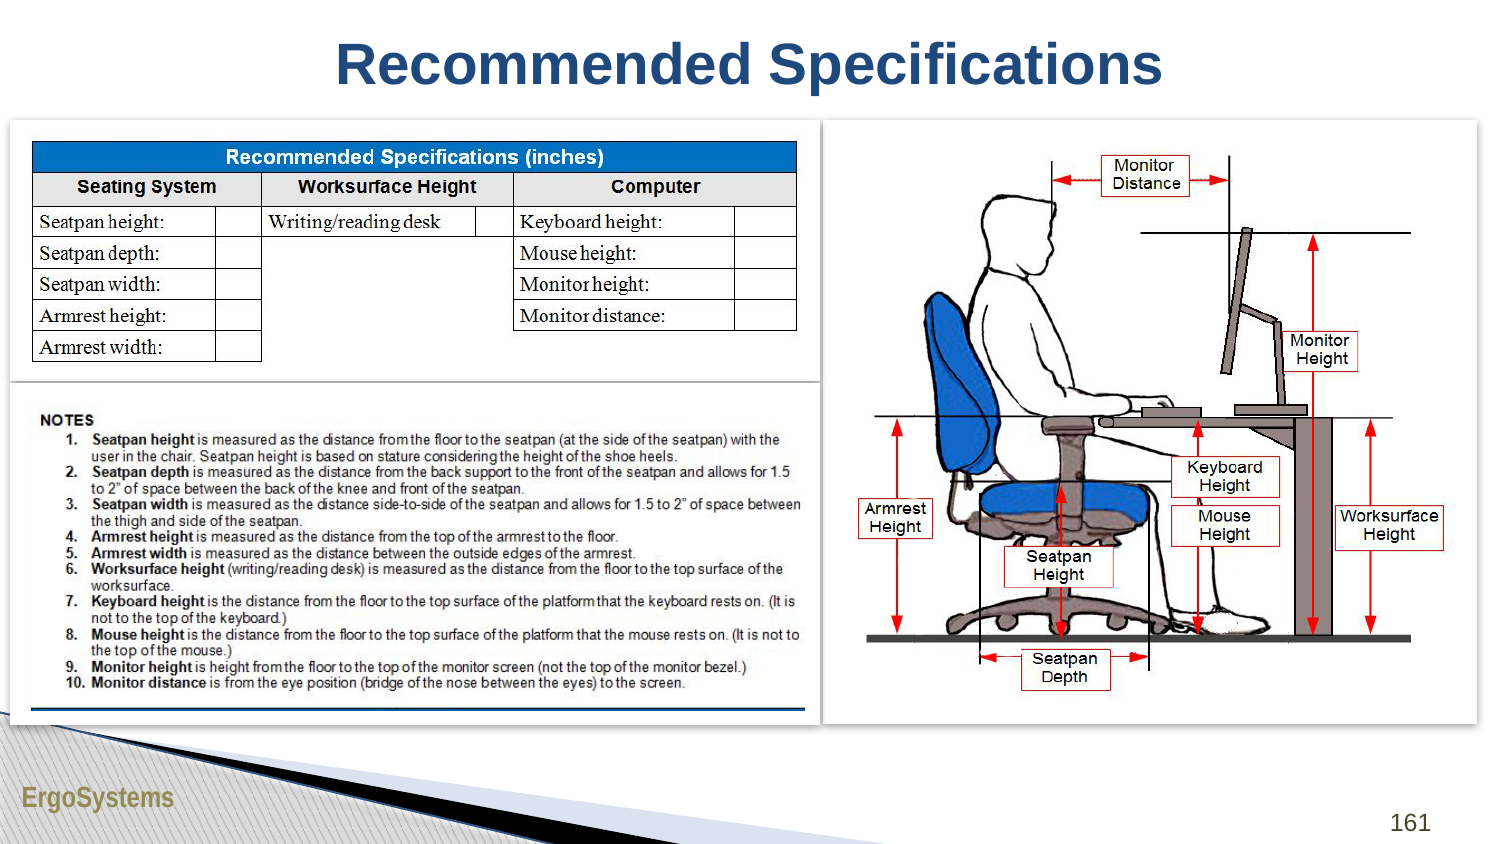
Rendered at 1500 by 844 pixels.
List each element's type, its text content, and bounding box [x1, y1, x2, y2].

picture [837, 133, 1463, 710]
picture [24, 396, 806, 711]
picture [24, 134, 806, 367]
slide_number 161 [1374, 798, 1473, 844]
title Recommended Specifications [0, 14, 1500, 109]
